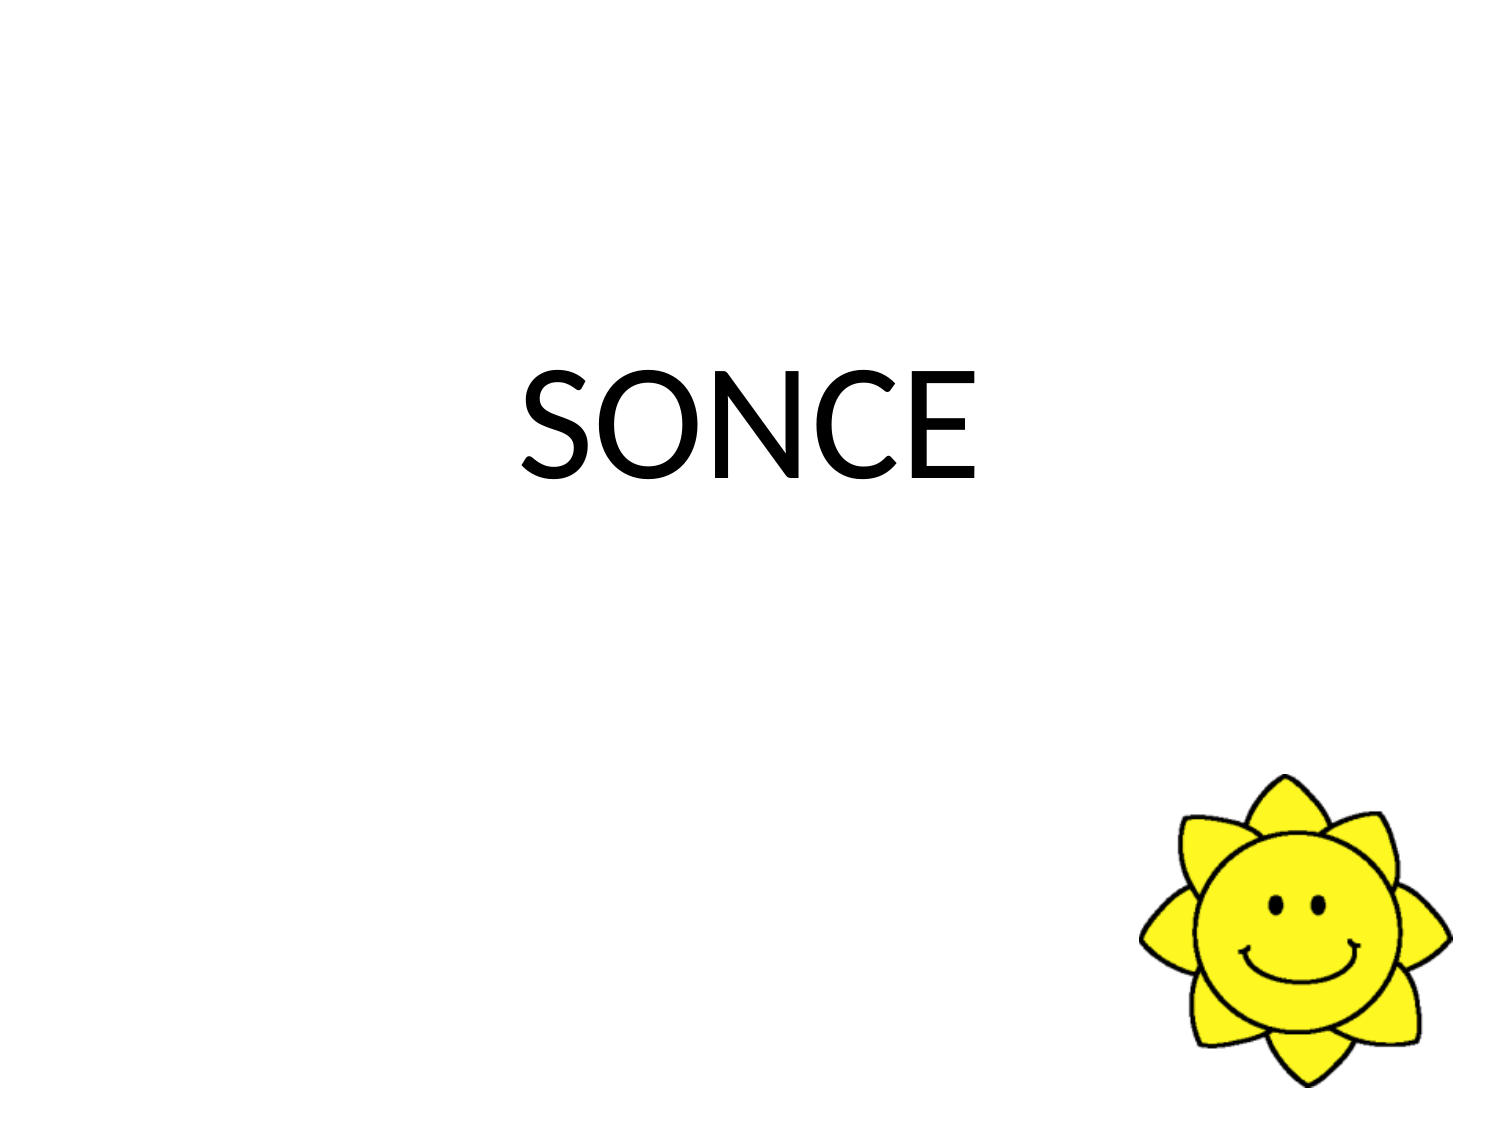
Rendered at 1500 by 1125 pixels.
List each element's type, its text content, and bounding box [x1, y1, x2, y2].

picture [1139, 774, 1453, 1088]
title SONCE [112, 290, 1388, 532]
